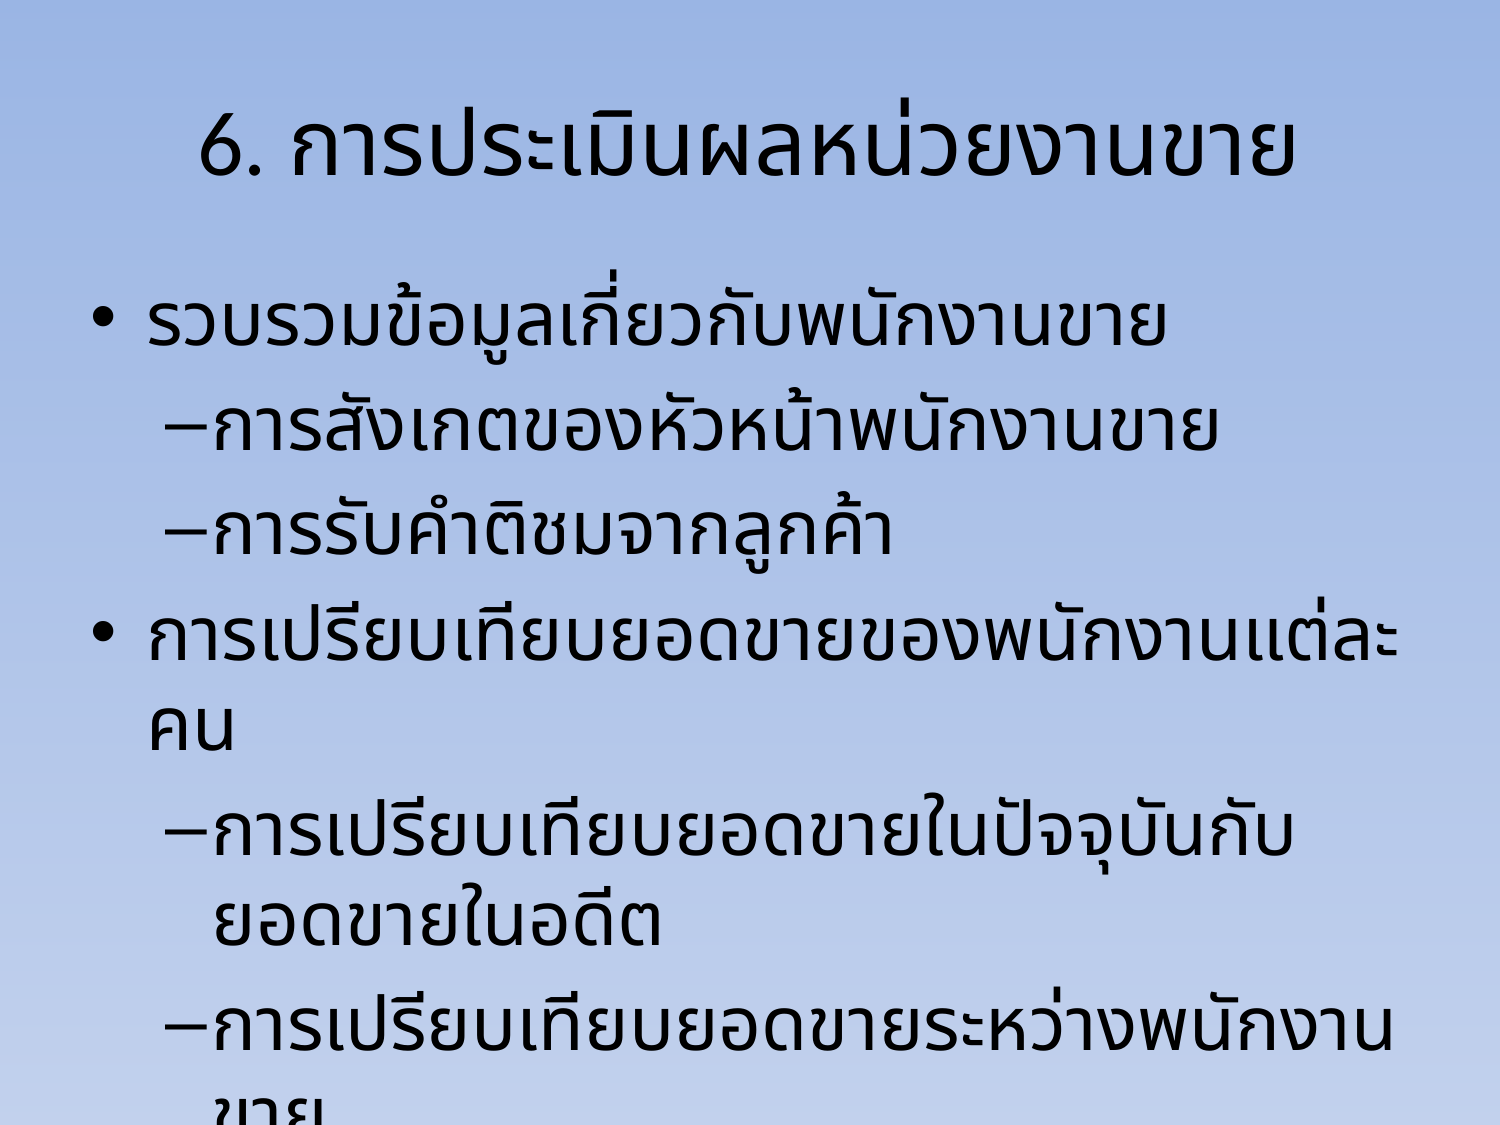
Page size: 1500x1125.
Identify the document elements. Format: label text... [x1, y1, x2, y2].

title 6. การประเมินผลหน่วยงานขาย [75, 45, 1425, 233]
list รวบรวมข้อมูลเกี่ยวกับพนักงานขาย การสังเกตของหัวหน้าพนักงานขาย การรับคำติชมจากลูกค้า การเปรียบเทียบยอดขายของพนักงานแต่ละคน การเปรียบเทียบยอดขายในปัจจุบันกับยอดขายในอดีต การเปรียบเทียบยอดขายระหว่างพนักงานขาย [75, 262, 1425, 1005]
